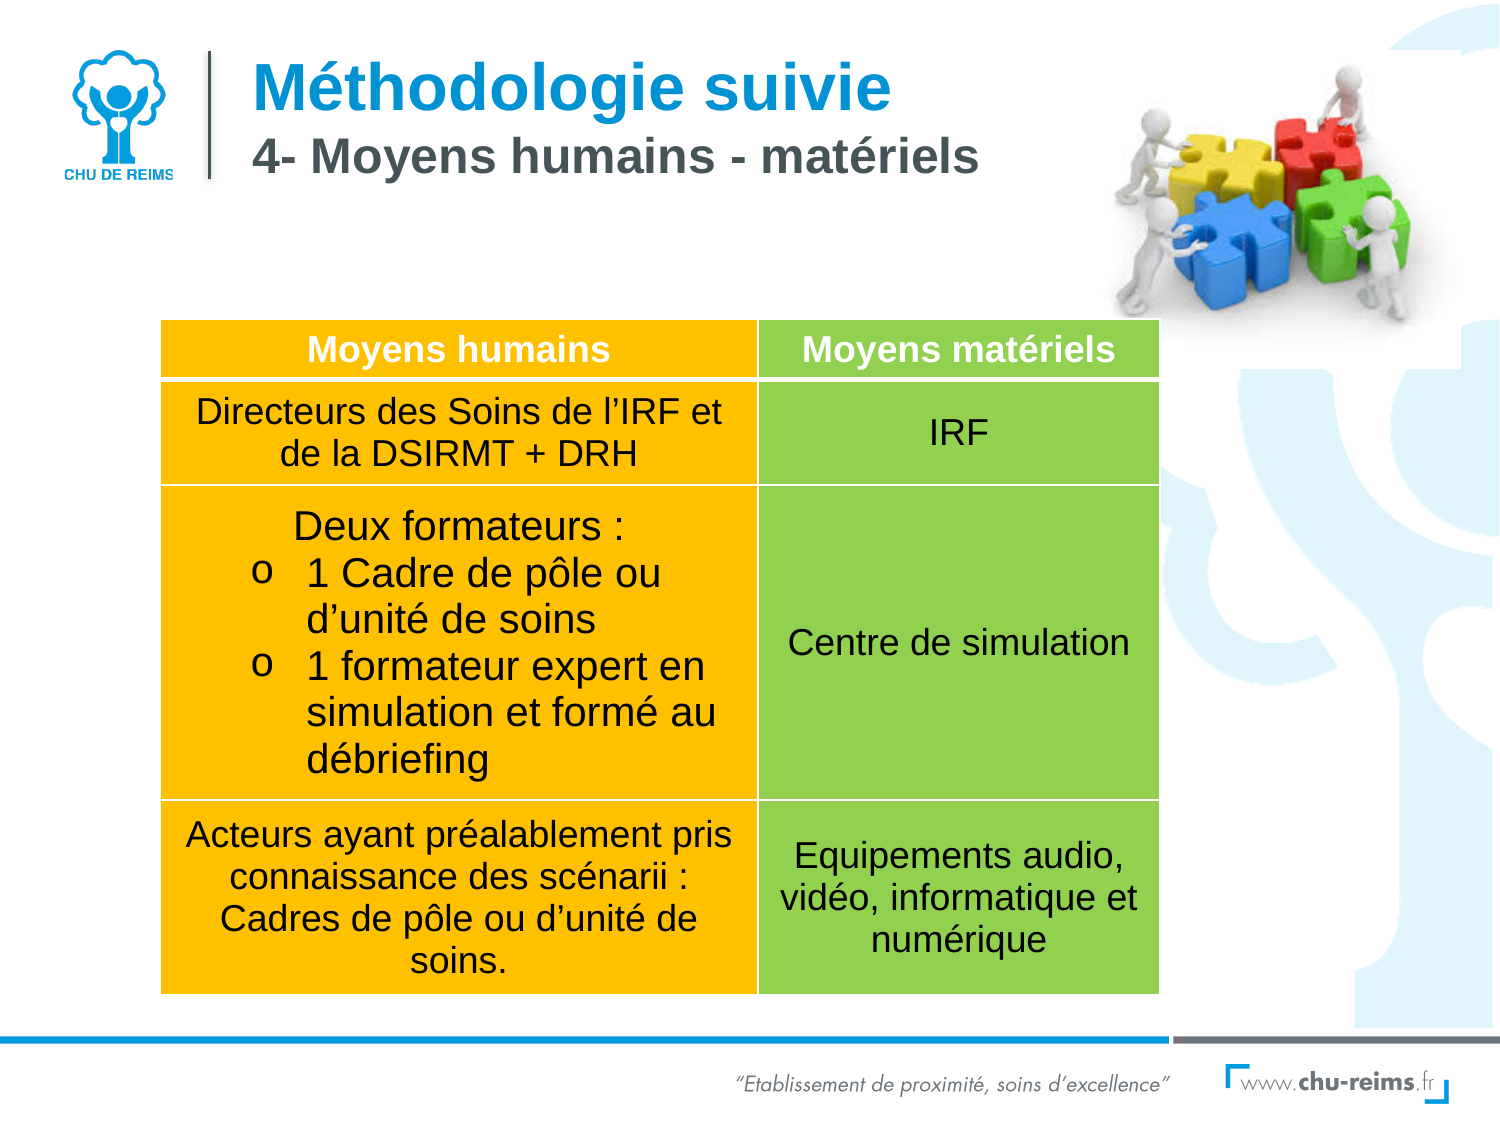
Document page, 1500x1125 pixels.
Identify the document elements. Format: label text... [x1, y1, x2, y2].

table_cell Equipements audio, vidéo, informatique et numérique [759, 801, 1159, 994]
table_cell Centre de simulation [759, 486, 1159, 799]
table_header Moyens humains [161, 320, 757, 377]
table_cell Acteurs ayant préalablement pris connaissance des scénarii : Cadres de pôle ou d’unité de soins. [161, 801, 757, 994]
picture [0, 0, 1500, 1125]
table_header Moyens matériels [759, 320, 1159, 377]
table_cell Deux formateurs : 1 Cadre de pôle ou d’unité de soins 1 formateur expert en simulation et formé au débriefing [161, 486, 757, 799]
table_cell IRF [759, 382, 1159, 484]
table_cell Directeurs des Soins de l’IRF et de la DSIRMT + DRH [161, 382, 757, 484]
text_box Méthodologie suivie 4- Moyens humains - matériels [237, 36, 1438, 192]
